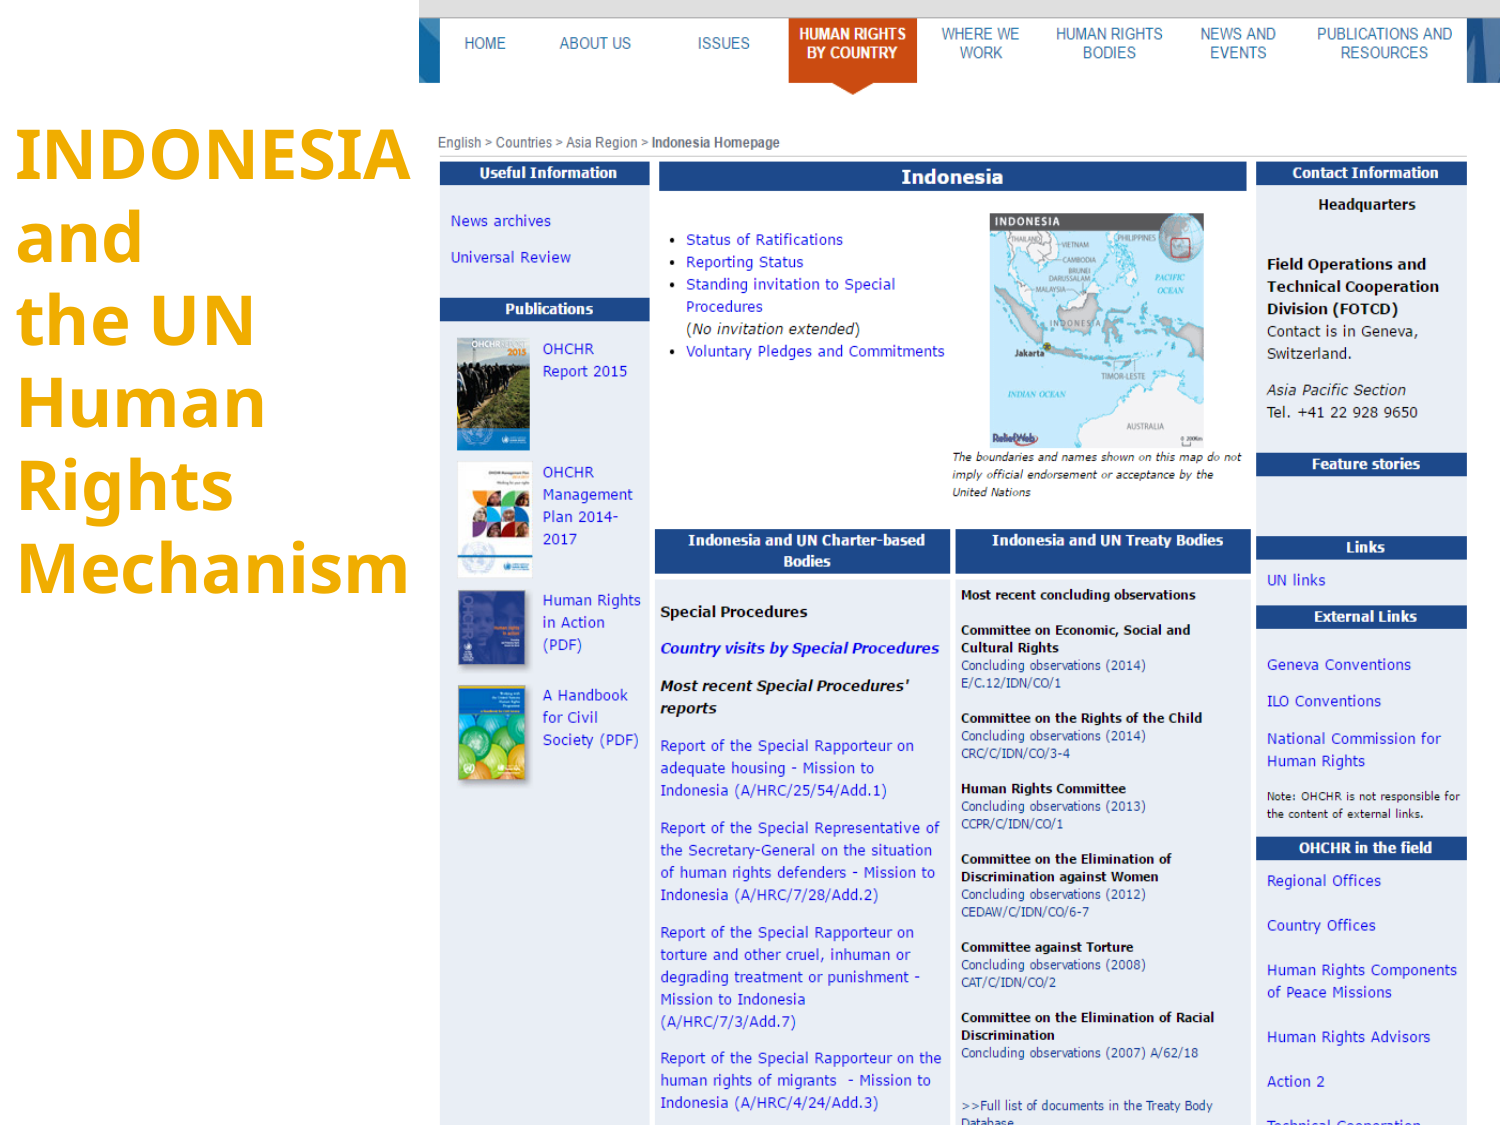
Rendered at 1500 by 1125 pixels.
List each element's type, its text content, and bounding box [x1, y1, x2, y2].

title INDONESIA and the UN Human Rights Mechanism [0, 25, 414, 1106]
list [419, 0, 1500, 1125]
